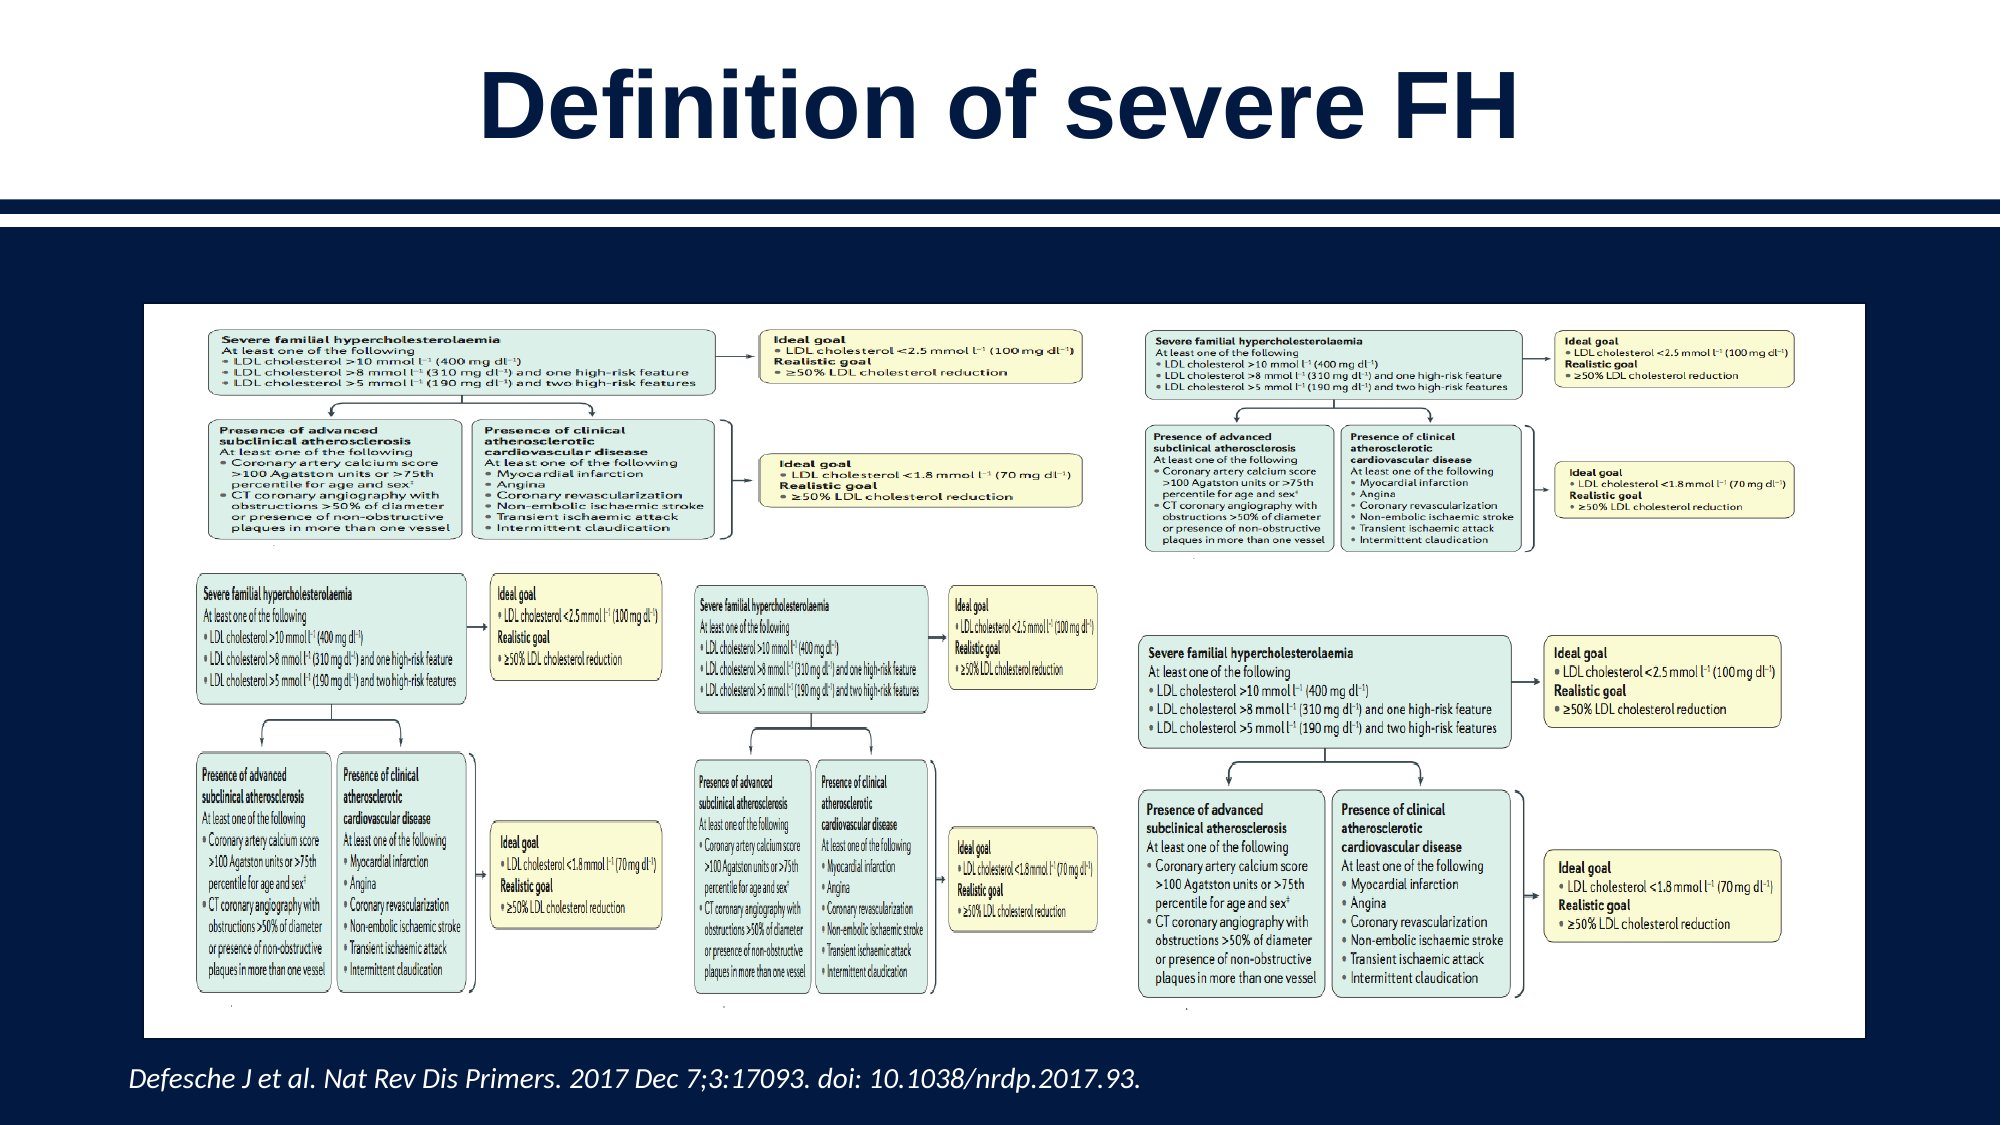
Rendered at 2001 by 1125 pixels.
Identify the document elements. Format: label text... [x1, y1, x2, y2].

text_box [142, 302, 1867, 1040]
picture [175, 315, 1822, 1010]
text_box Defesche J et al. Nat Rev Dis Primers. 2017 Dec 7;3:17093. doi: 10.1038/nrdp.2017.93. [82, 1052, 1158, 1102]
title Definition of severe FH [0, 0, 2000, 200]
